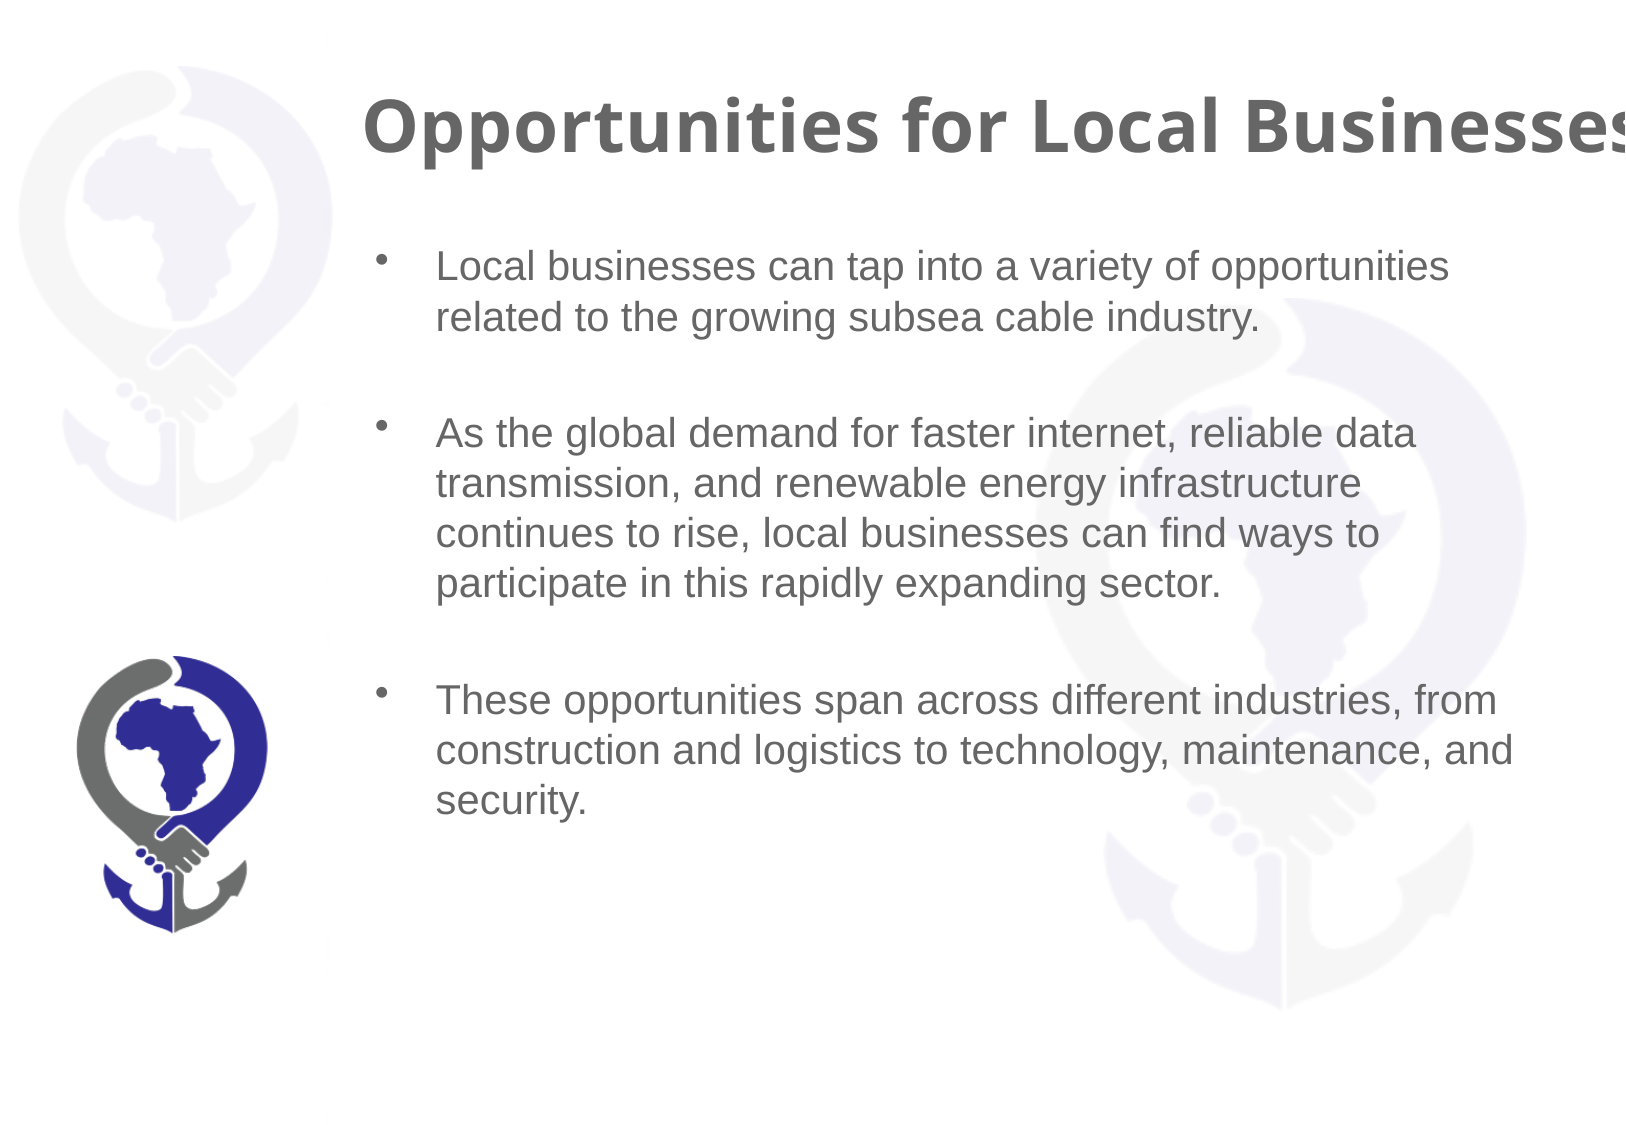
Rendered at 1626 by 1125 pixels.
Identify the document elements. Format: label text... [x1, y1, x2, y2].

title Opportunities for Local Businesses [359, 27, 1625, 217]
list Local businesses can tap into a variety of opportunities related to the growing subsea cable industry. As the global demand for faster internet, reliable data transmission, and renewable energy infrastructure continues to rise, local businesses can find ways to participate in this rapidly expanding sector. These opportunities span across different industries, from construction and logistics to technology, maintenance, and security. [359, 231, 1557, 922]
picture [0, 0, 1626, 1125]
